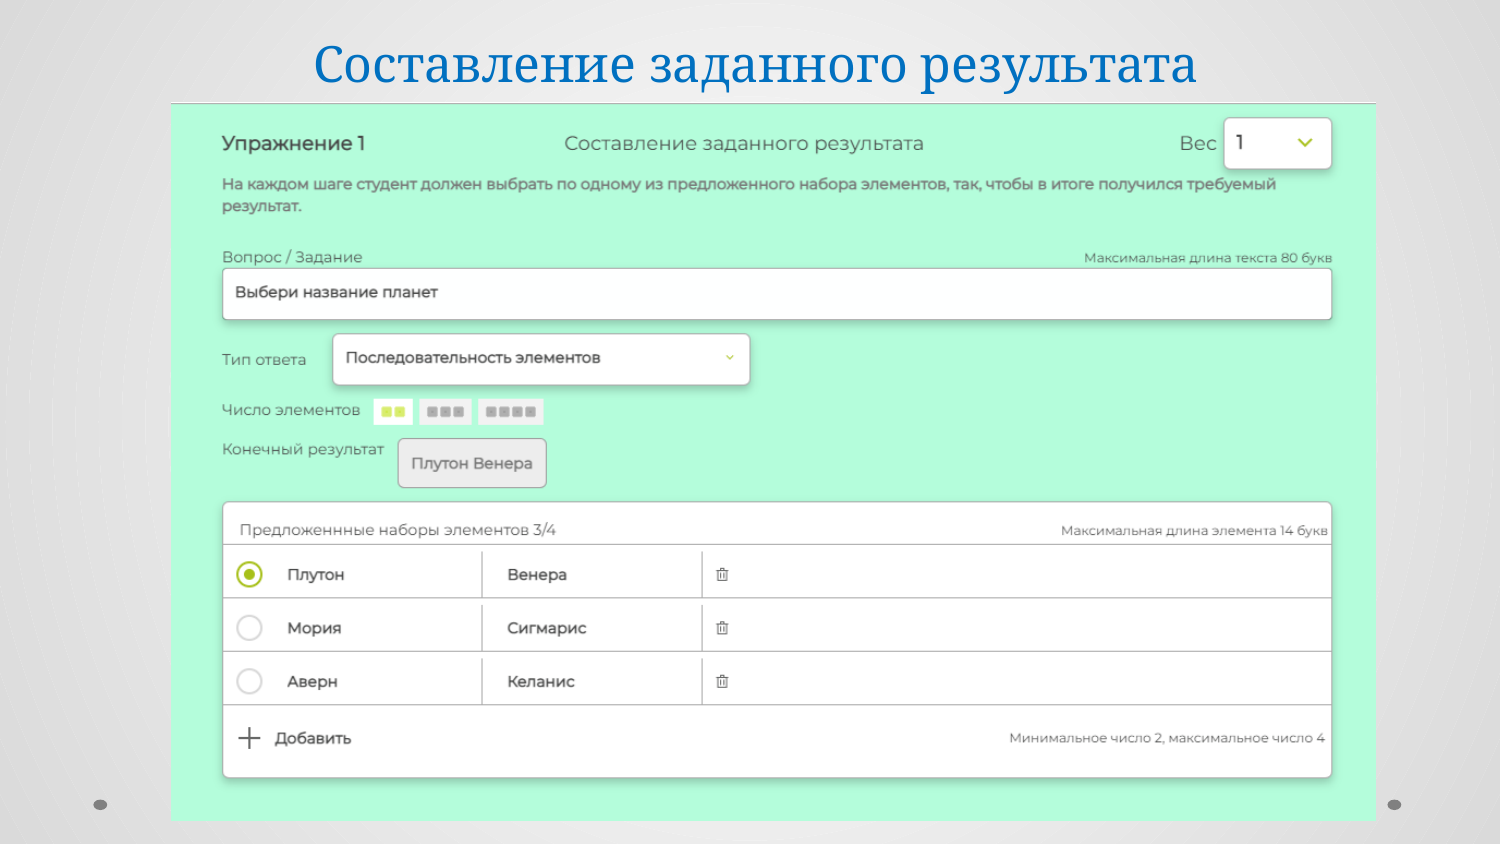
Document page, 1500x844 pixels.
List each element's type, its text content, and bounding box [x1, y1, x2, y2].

title Составление заданного результата [0, 0, 1500, 108]
picture [170, 102, 1377, 822]
